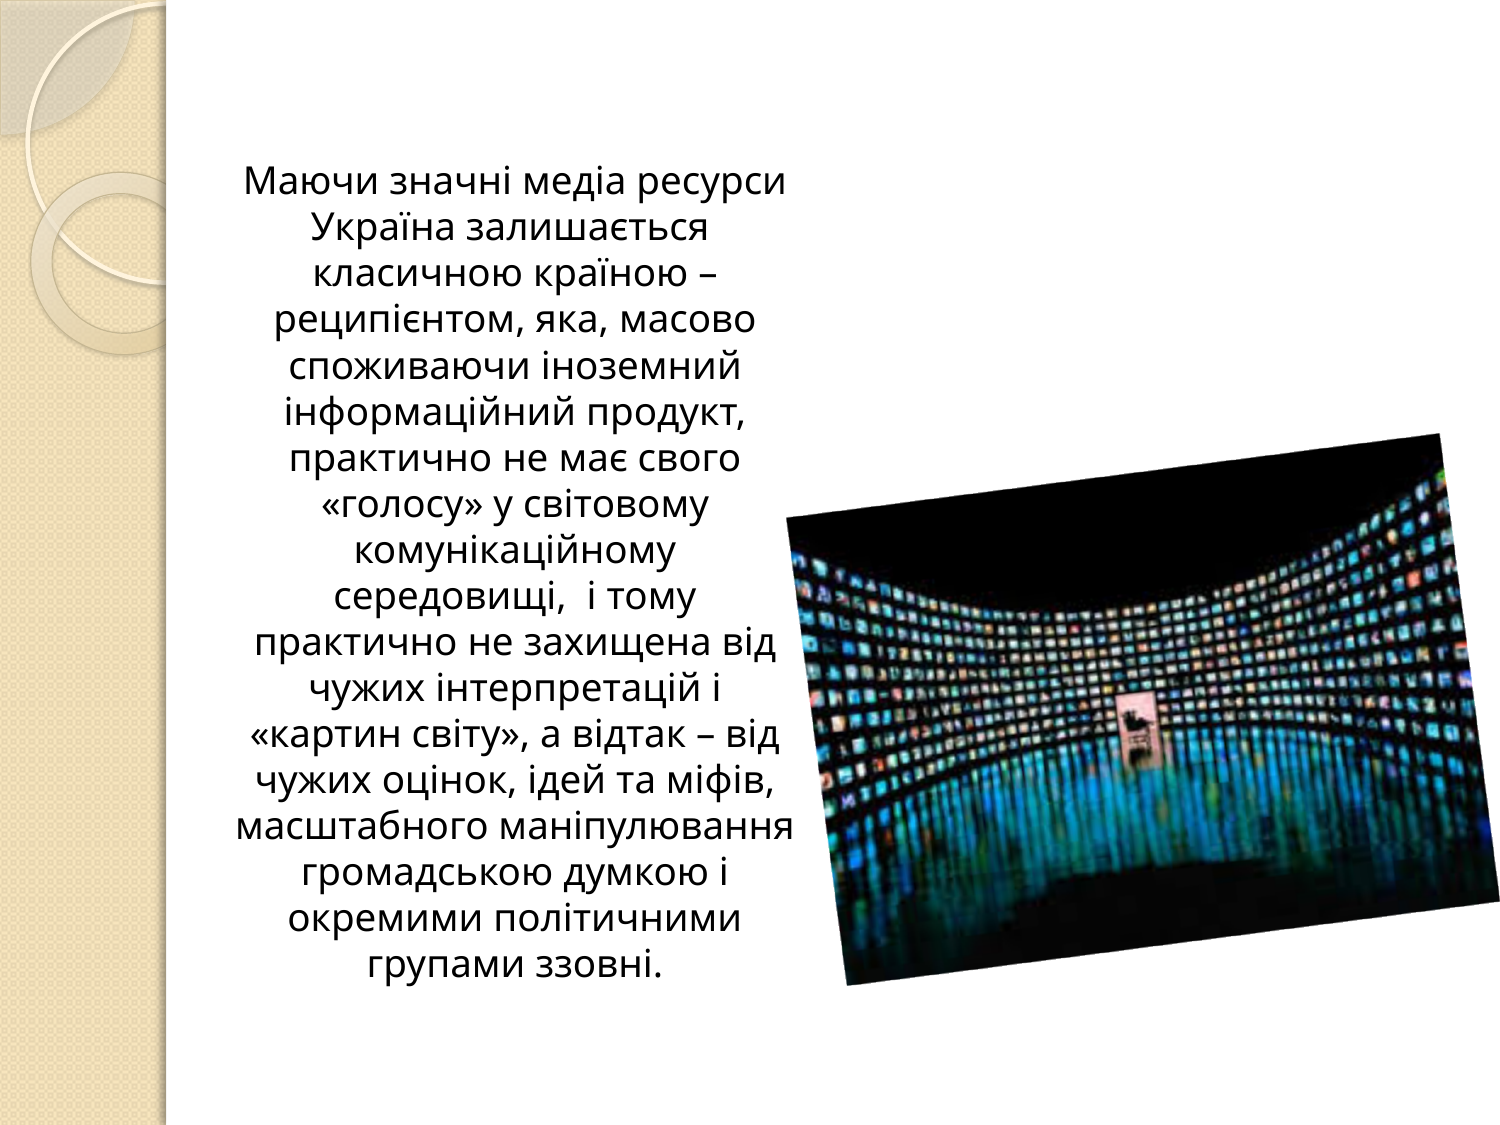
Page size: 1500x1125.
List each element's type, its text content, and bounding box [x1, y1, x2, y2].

picture [787, 434, 1499, 985]
list Маючи значні медіа ресурси Україна залишається класичною країною – реципієнтом, яка, масово споживаючи іноземний інформаційний продукт, практично не має свого «голосу» у світовому комунікаційному середовищі, і тому практично не захищена від чужих інтерпретацій і «картин світу», а відтак – від чужих оцінок, ідей та міфів, масштабного маніпулювання громадською думкою і окремими політичними групами ззовні. [206, 149, 812, 1015]
